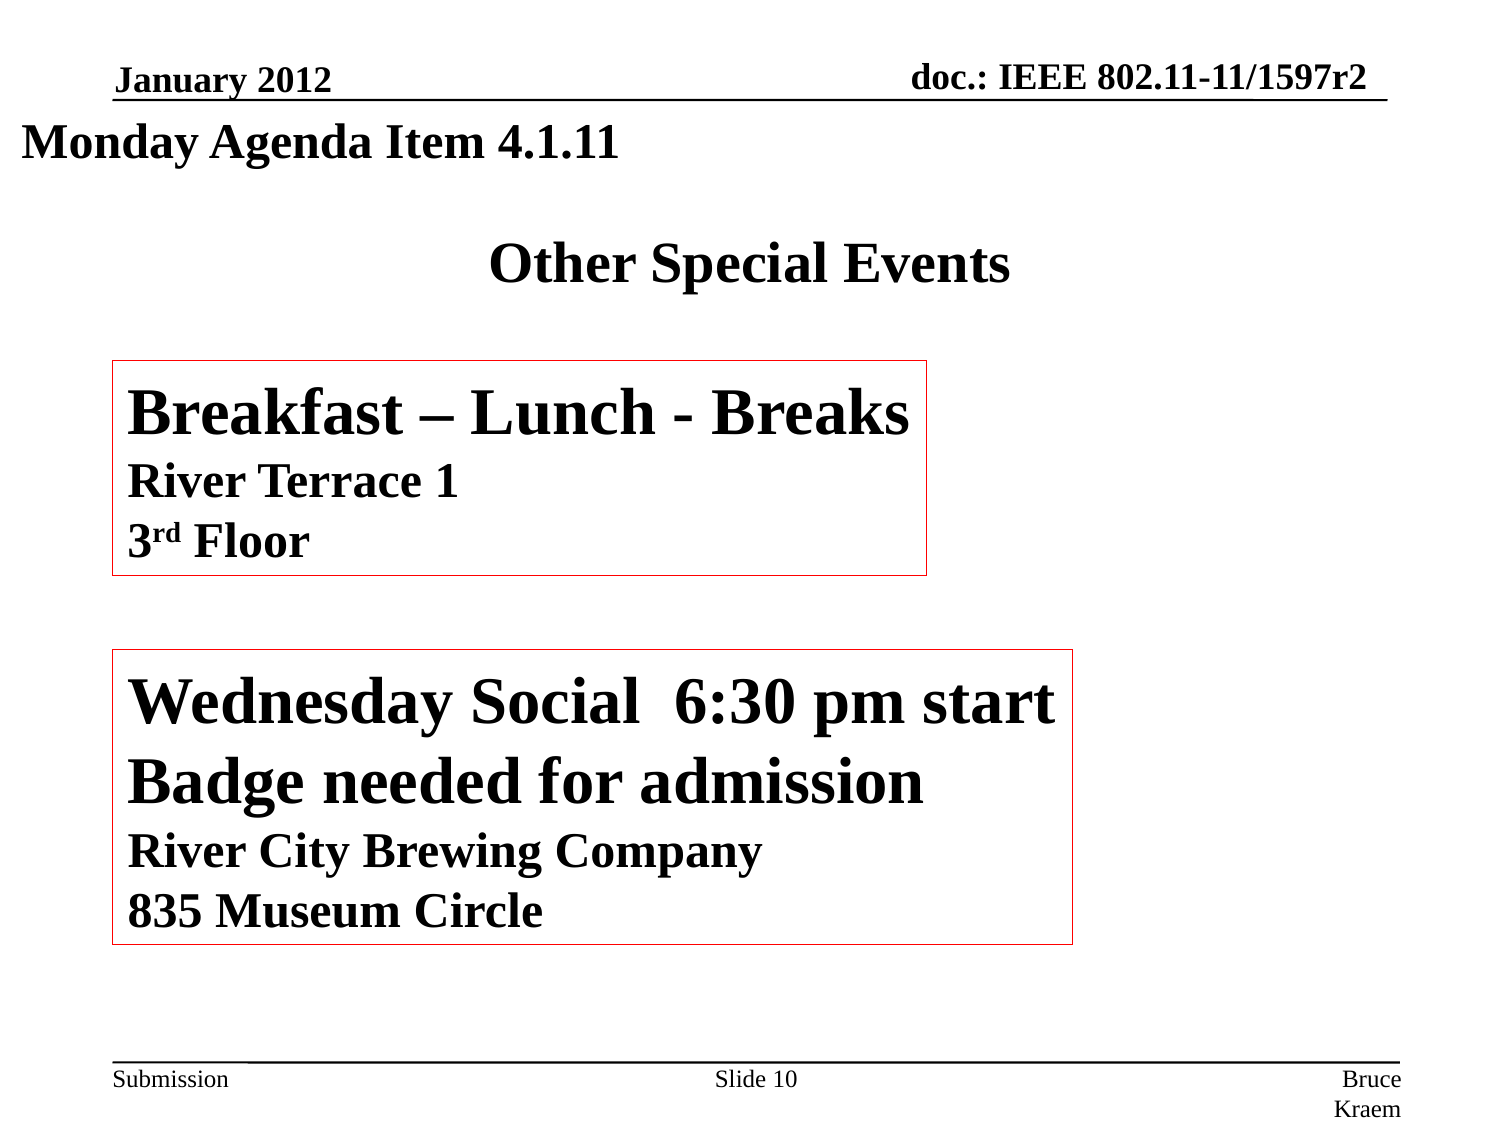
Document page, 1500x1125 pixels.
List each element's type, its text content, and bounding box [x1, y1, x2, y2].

text_box Wednesday Social 6:30 pm start Badge needed for admission River City Brewing Company 835 Museum Circle [112, 649, 1073, 945]
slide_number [114, 54, 366, 100]
slide_number Slide 10 [714, 1062, 798, 1093]
footer Bruce Kraemer, Marvell [1325, 1062, 1402, 1093]
text_box Monday Agenda Item 4.1.11 [6, 101, 636, 176]
text_box Breakfast – Lunch - Breaks River Terrace 1 3rd Floor [112, 360, 927, 576]
title Other Special Events [112, 177, 1388, 341]
